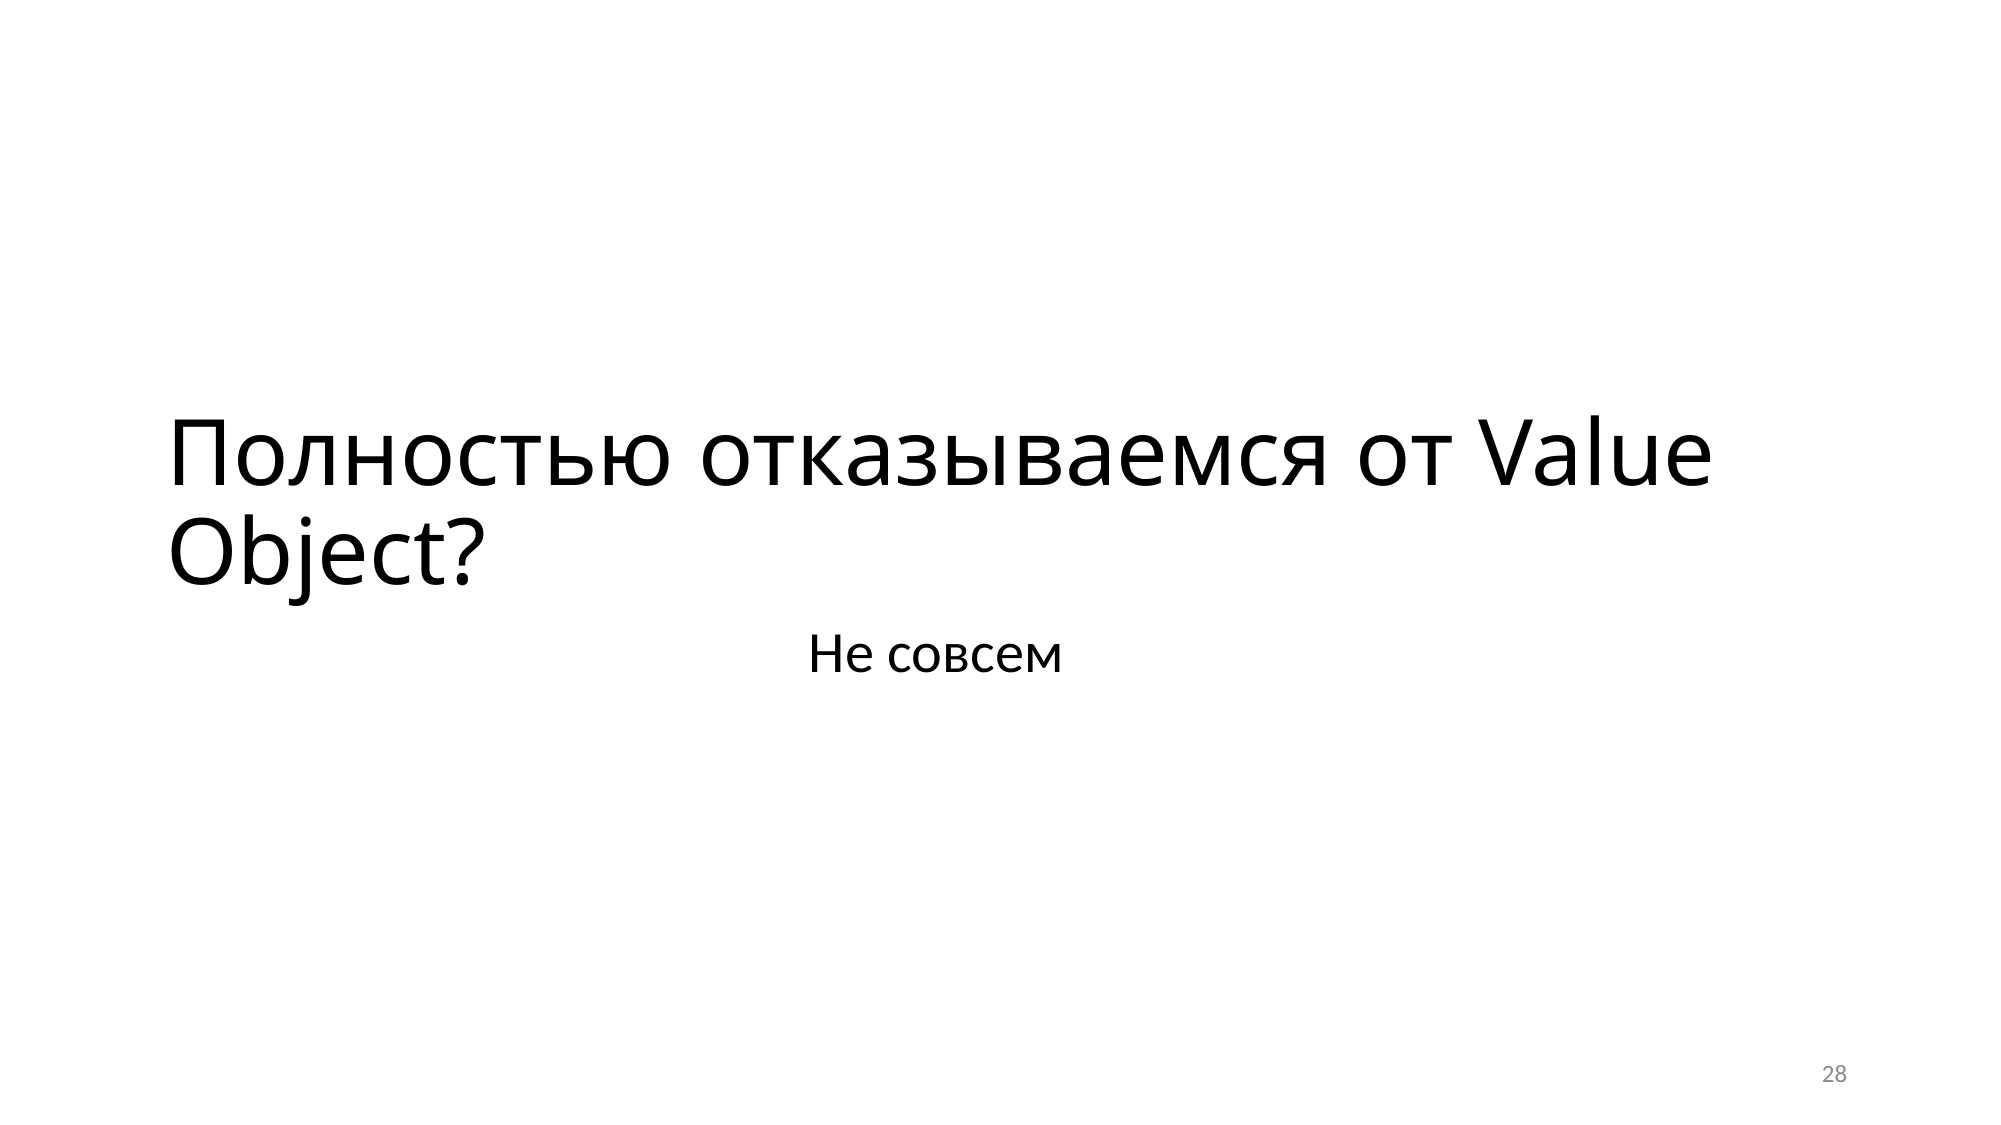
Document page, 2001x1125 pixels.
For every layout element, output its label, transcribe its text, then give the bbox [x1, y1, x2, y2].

slide_number 28 [1412, 1042, 1863, 1103]
list Не совсем [767, 614, 1106, 714]
title Полностью отказываемся от Value Object? [151, 396, 1877, 615]
